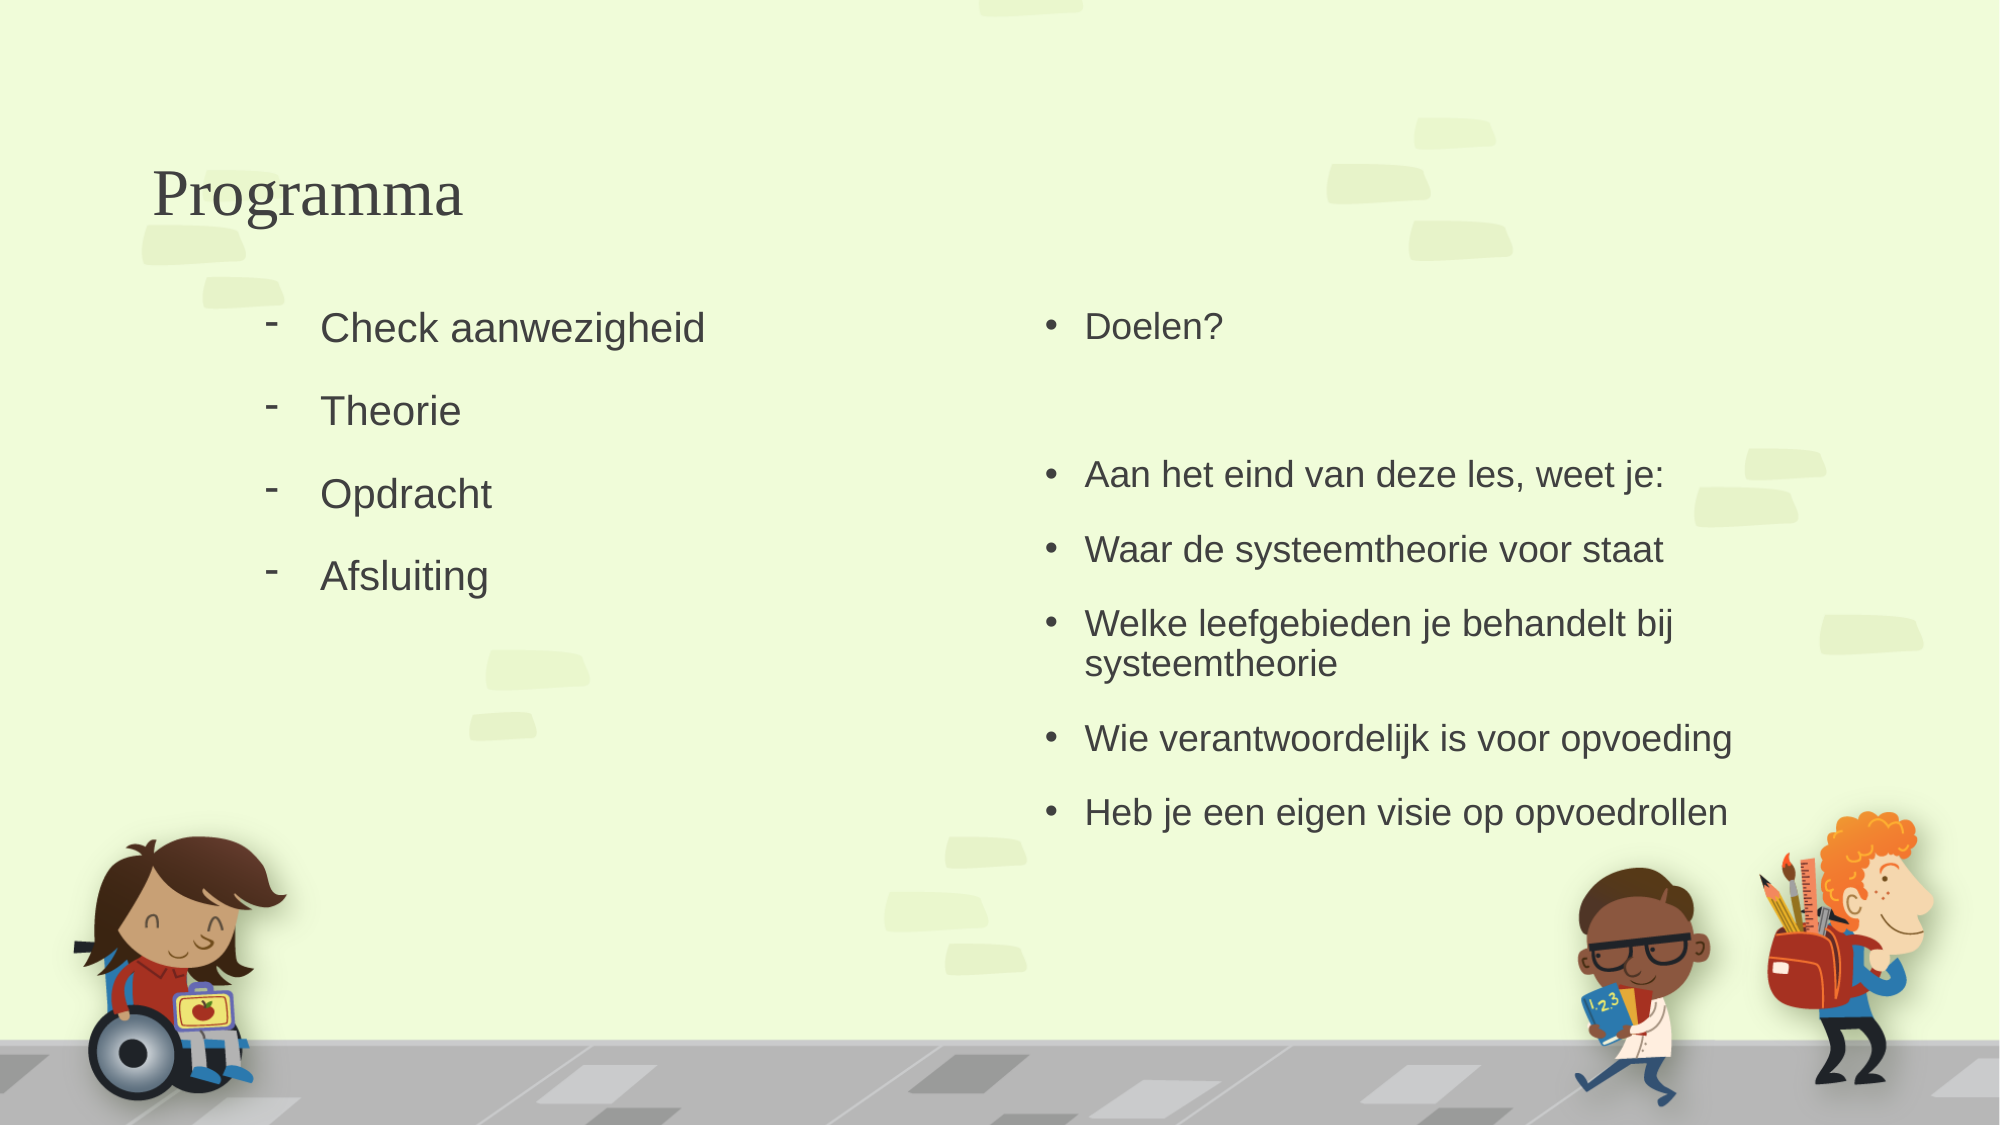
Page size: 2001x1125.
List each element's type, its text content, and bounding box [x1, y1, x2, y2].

list Check aanwezigheid Theorie Opdracht Afsluiting [249, 299, 970, 870]
list Doelen? Aan het eind van deze les, weet je: Waar de systeemtheorie voor staat Welke leefgebieden je behandelt bij systeemtheorie Wie verantwoordelijk is voor opvoeding Heb je een eigen visie op opvoedrollen [1029, 299, 1750, 870]
picture [0, 0, 2000, 1125]
title Programma [137, 59, 1750, 238]
